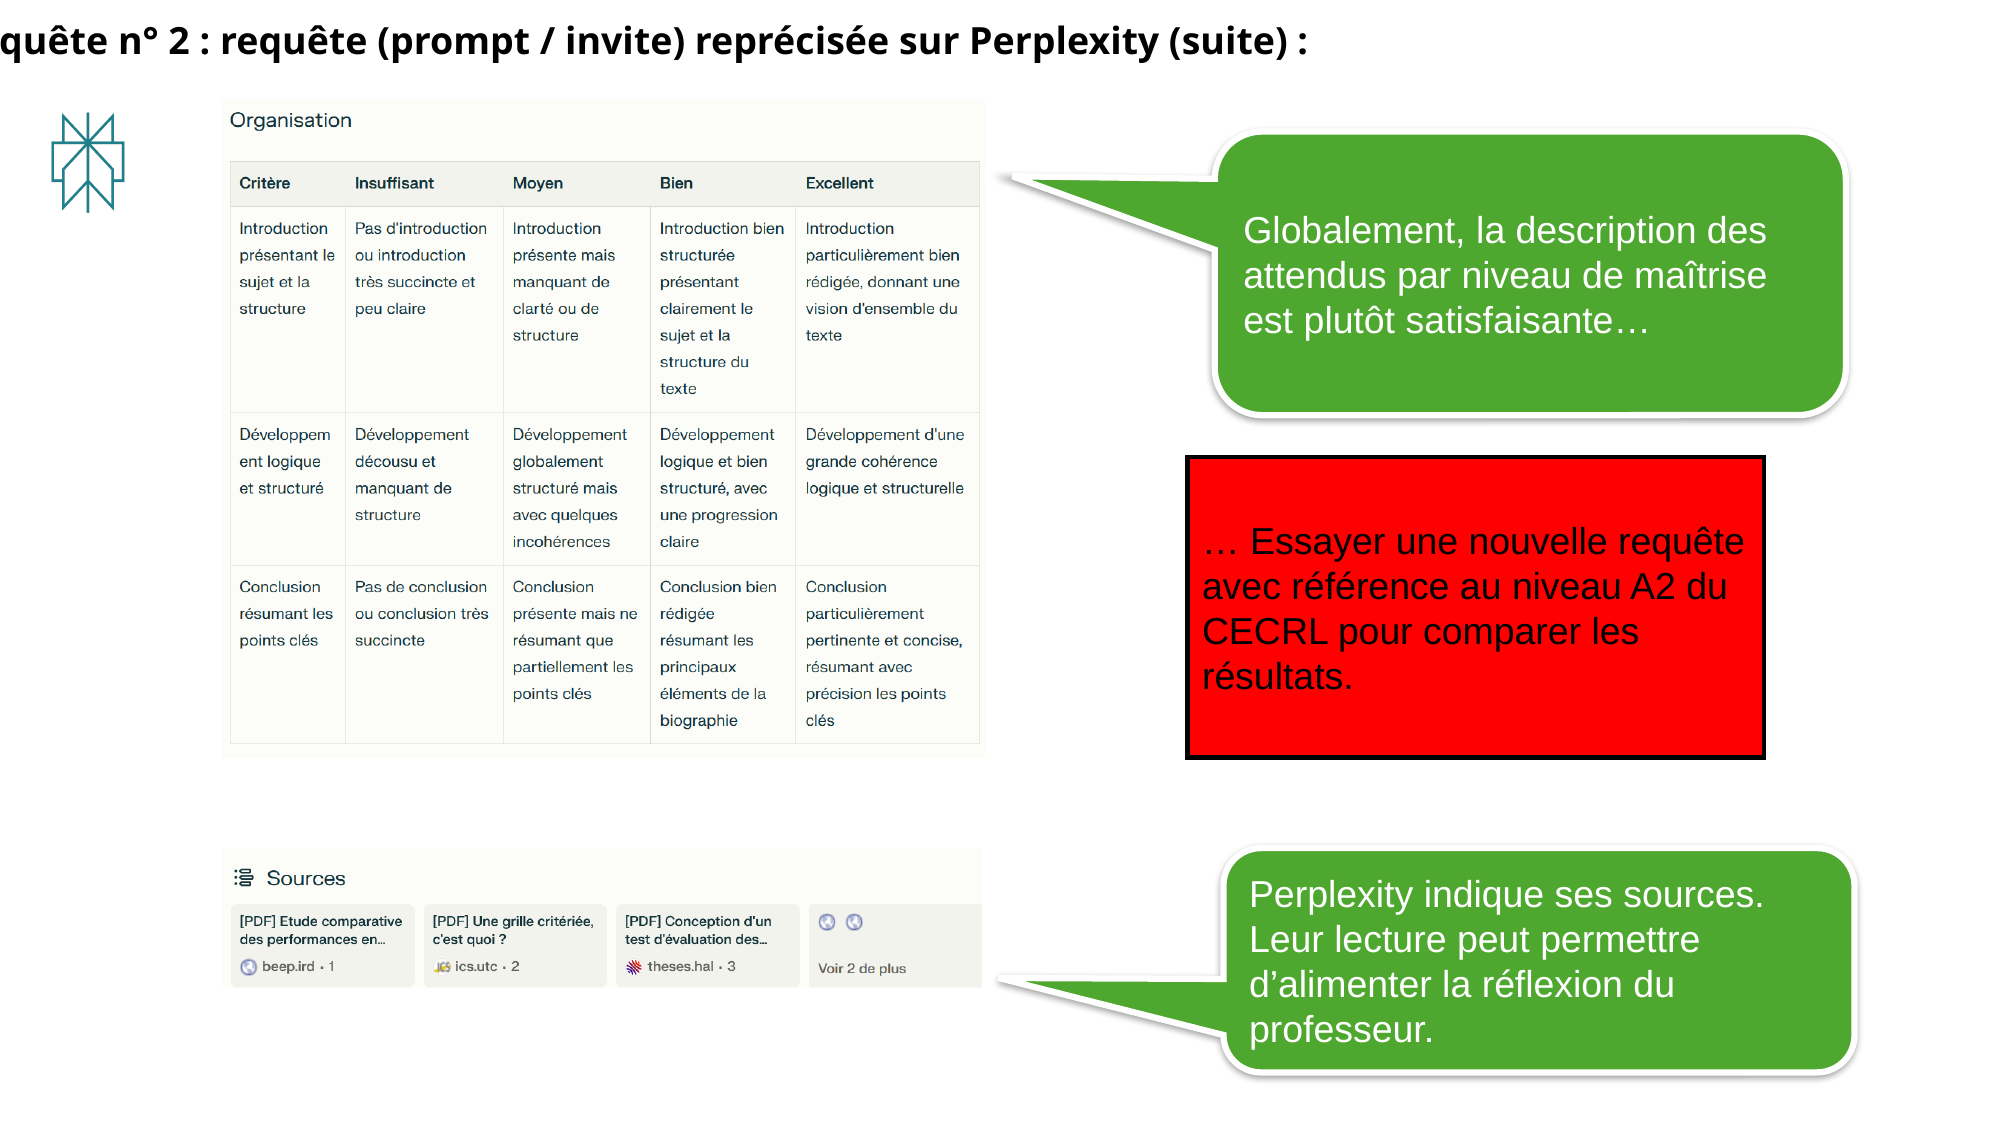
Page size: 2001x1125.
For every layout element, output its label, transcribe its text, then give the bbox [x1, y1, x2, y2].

text_box … Essayer une nouvelle requête avec référence au niveau A2 du CECRL pour comparer les résultats. [1185, 455, 1766, 760]
text_box Perplexity indique ses sources. Leur lecture peut permettre d’alimenter la réflexion du professeur. [997, 844, 1858, 1076]
text_box Globalement, la description des attendus par niveau de maîtrise est plutôt satisfaisante… [1011, 128, 1850, 419]
text_box Requête n° 2 : requête (prompt / invite) reprécisée sur Perplexity (suite) : [0, 10, 1325, 70]
picture [222, 99, 985, 758]
picture [222, 847, 982, 989]
picture [38, 106, 144, 219]
